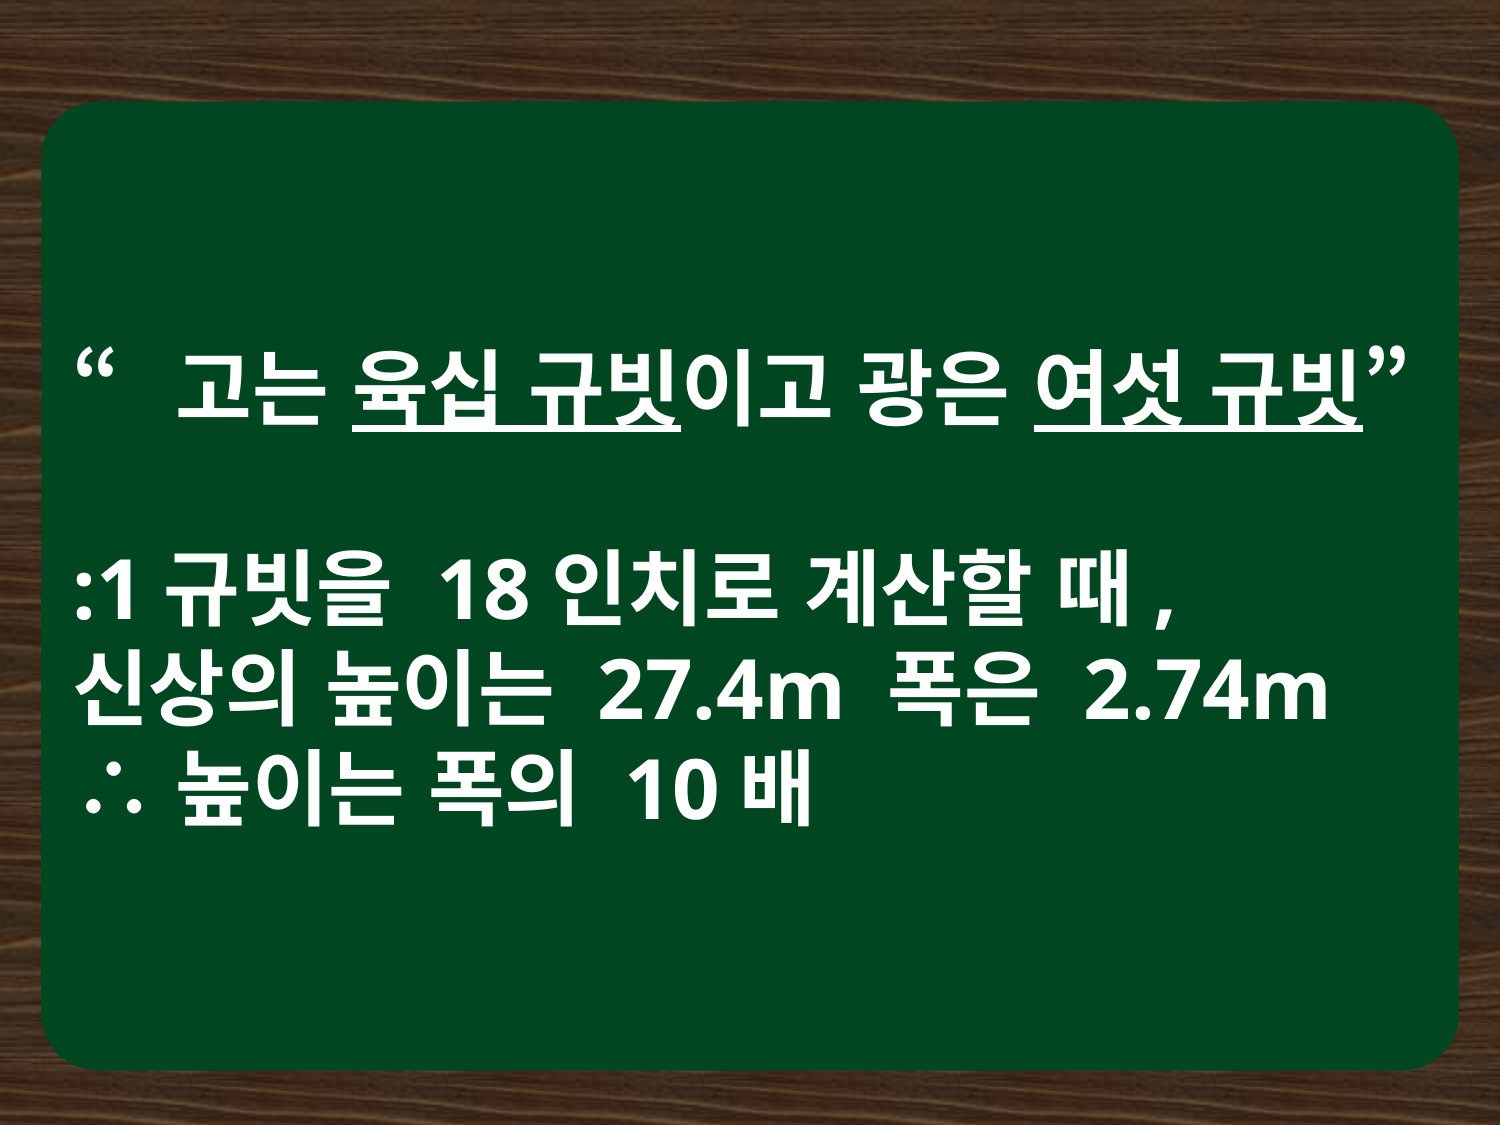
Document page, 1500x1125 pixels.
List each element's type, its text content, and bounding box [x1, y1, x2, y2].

text_box “고는 육십 규빗이고 광은 여섯 규빗” :1규빗을 18인치로 계산할 때, 신상의 높이는 27.4m 폭은 2.74m ∴높이는 폭의 10배 [39, 99, 1461, 1073]
picture [0, 0, 1500, 1125]
